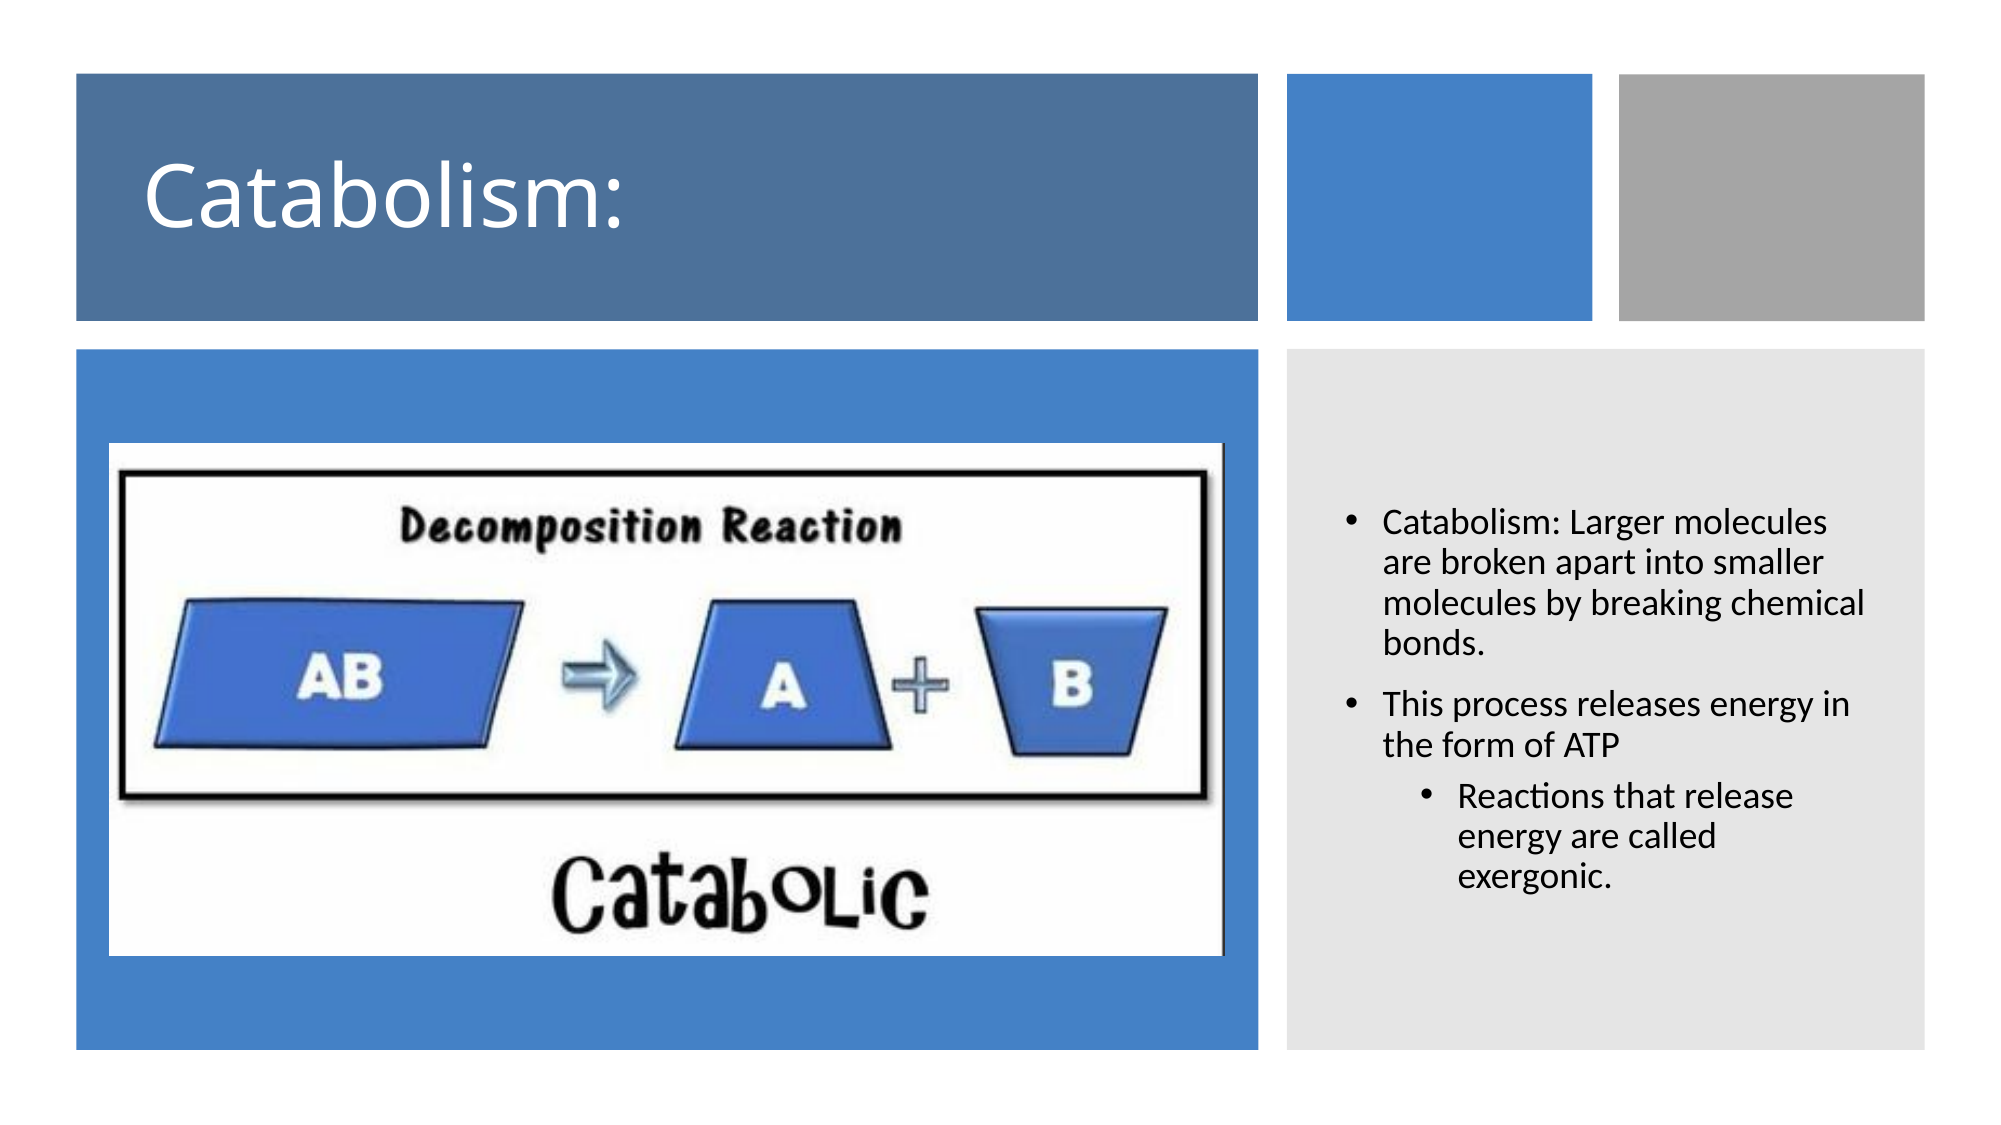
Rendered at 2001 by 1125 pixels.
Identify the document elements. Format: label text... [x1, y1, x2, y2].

text_box [75, 348, 1259, 1051]
text_box [75, 72, 1259, 322]
text_box [1618, 73, 1926, 322]
list Catabolism: Larger molecules are broken apart into smaller molecules by breaking chemical bonds. This process releases energy in the form of ATP​ Reactions that release energy are called exergonic. [1330, 392, 1882, 1007]
title Catabolism: [127, 113, 1212, 285]
picture [109, 443, 1225, 956]
text_box [1286, 73, 1593, 322]
text_box [1286, 348, 1926, 1051]
